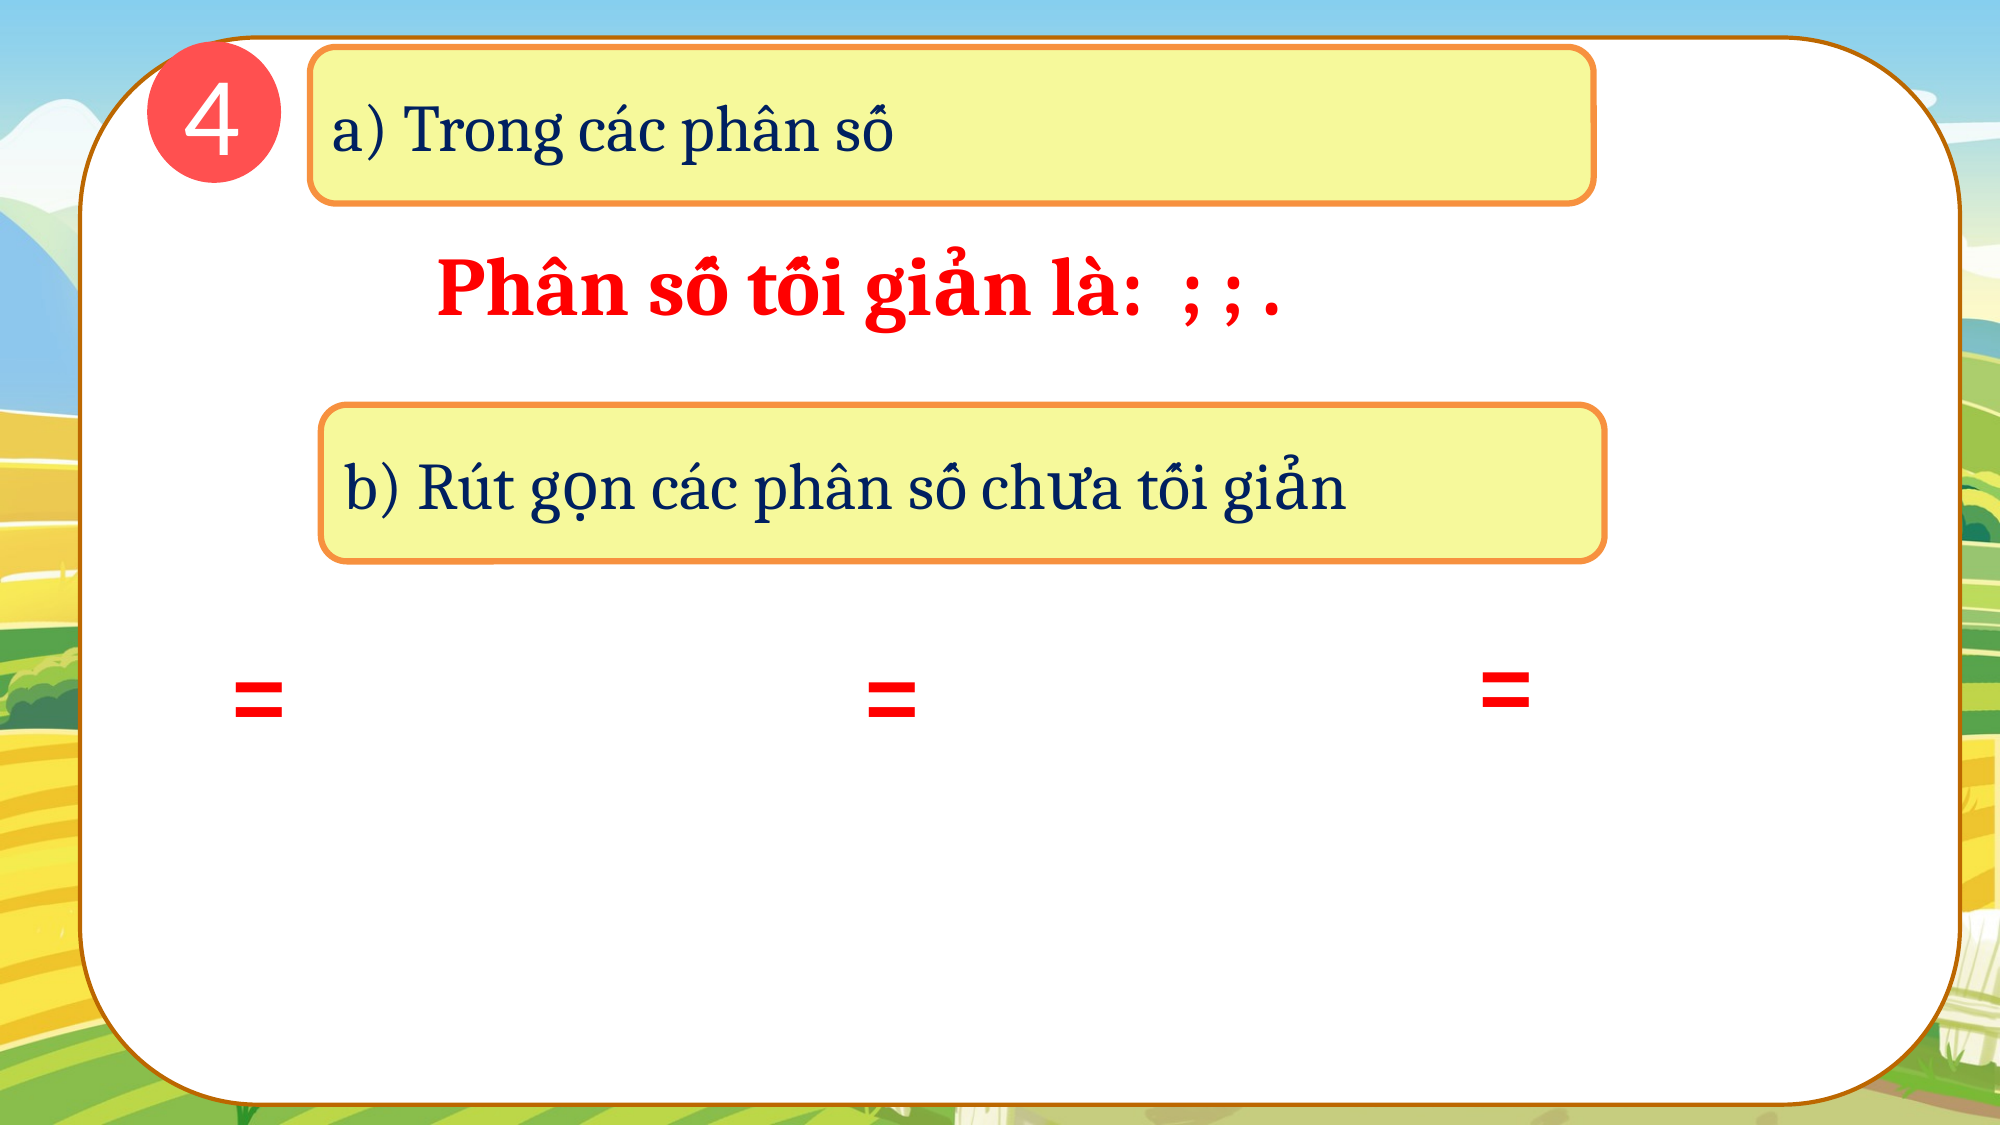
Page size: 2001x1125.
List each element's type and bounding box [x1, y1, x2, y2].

text_box [146, 35, 303, 188]
picture [0, 0, 2000, 1125]
